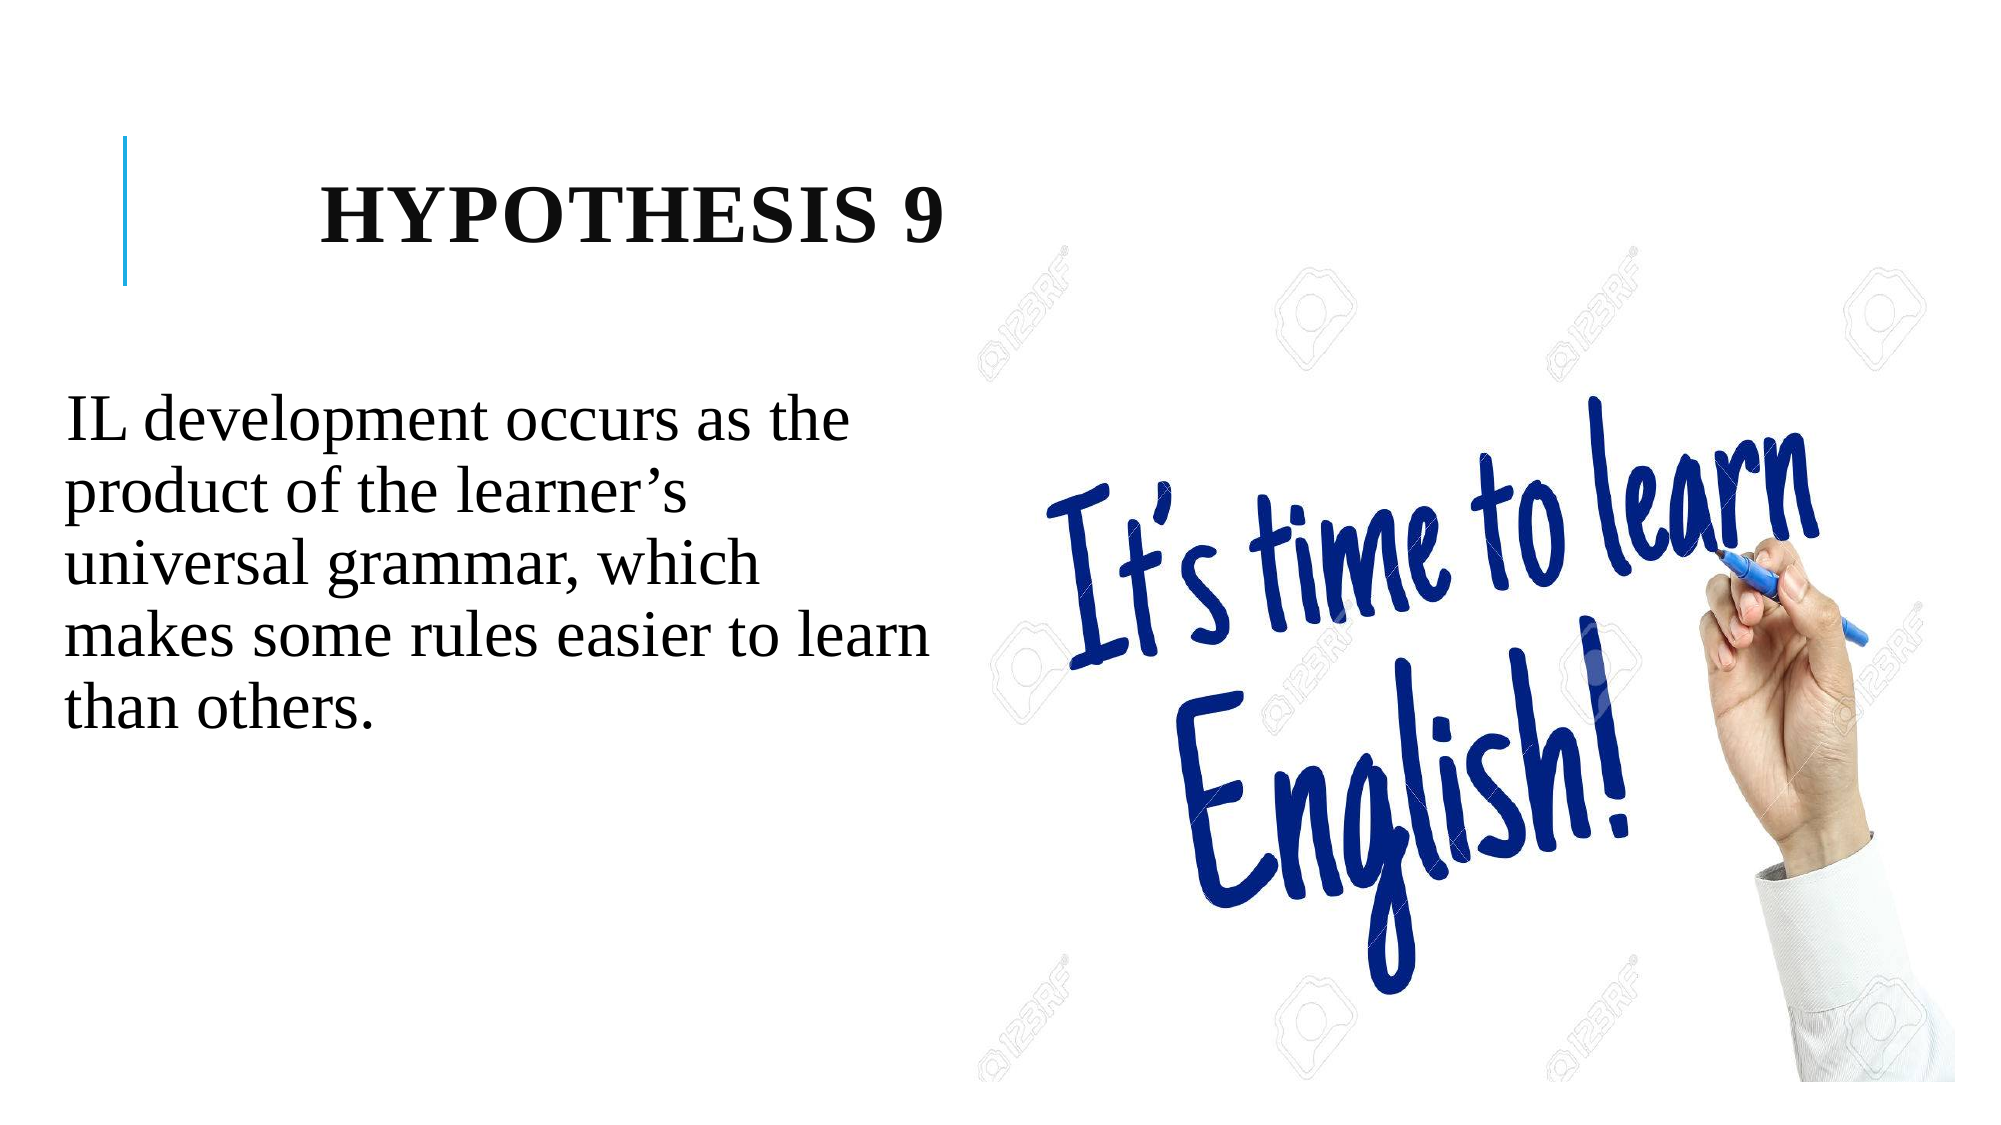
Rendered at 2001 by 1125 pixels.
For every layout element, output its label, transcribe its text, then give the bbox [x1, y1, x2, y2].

list IL development occurs as the product of the learner’s universal grammar, which makes some rules easier to learn than others. [42, 375, 940, 1035]
title Hypothesis 9 [168, 96, 1763, 342]
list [947, 215, 1955, 1082]
